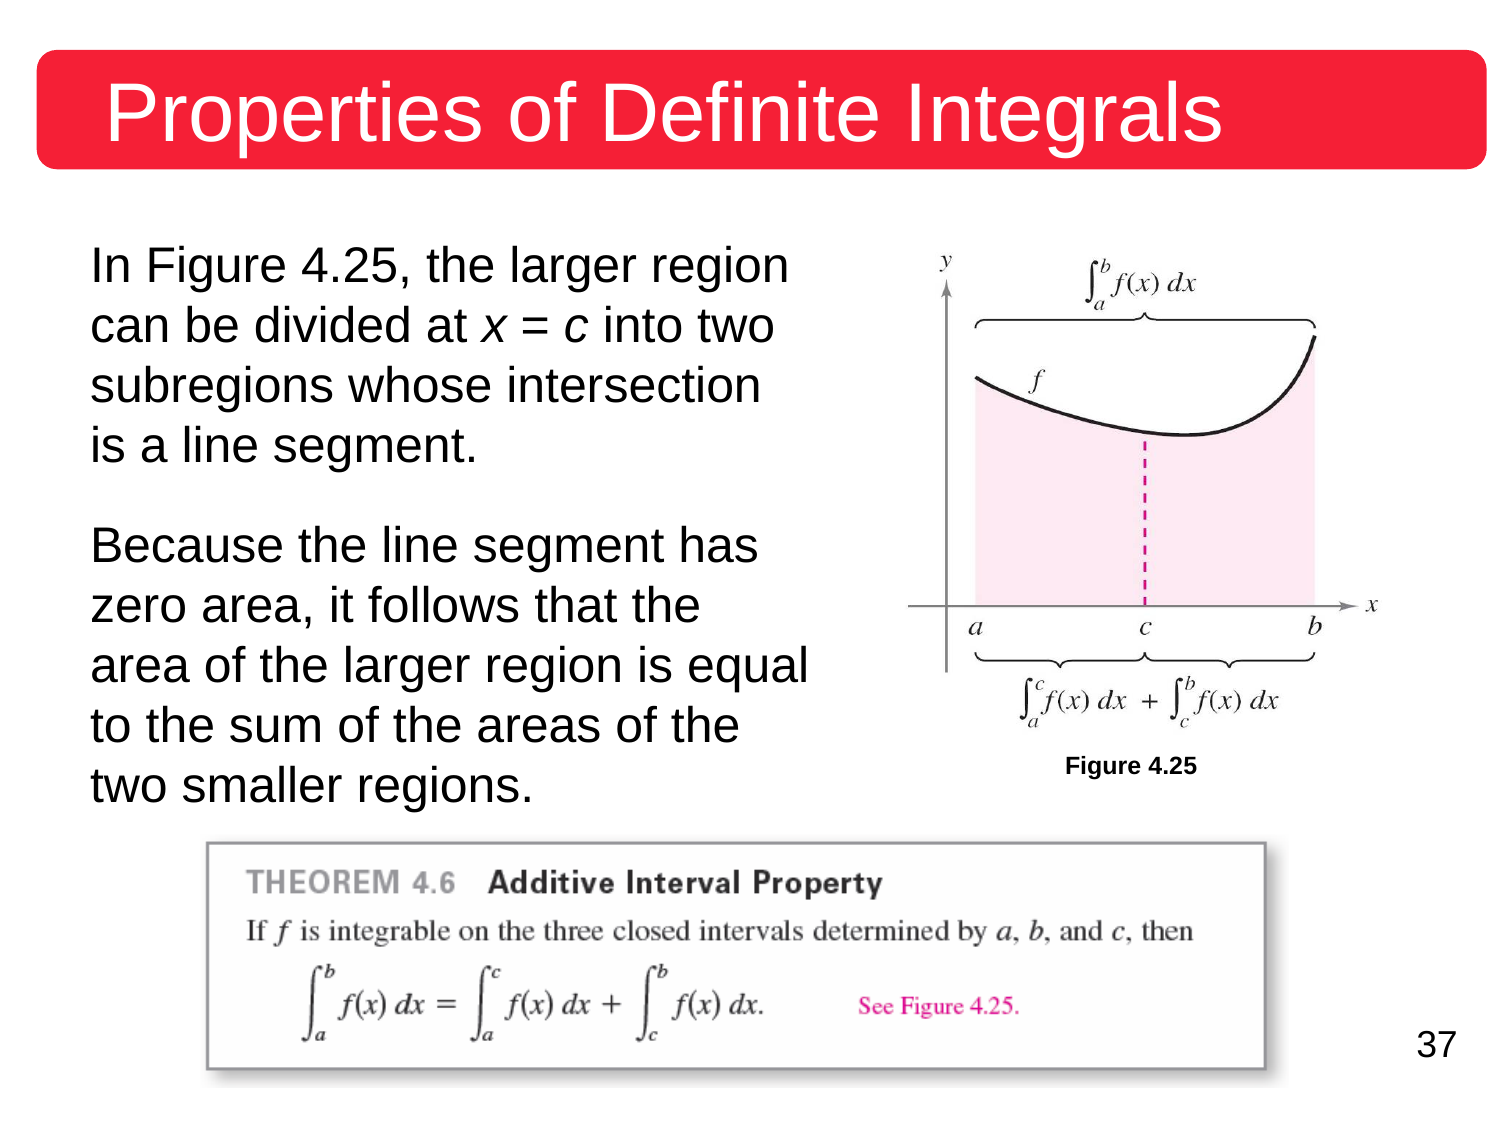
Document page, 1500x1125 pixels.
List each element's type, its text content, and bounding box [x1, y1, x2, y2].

text_box Figure 4.25 [1050, 747, 1213, 788]
list In Figure 4.25, the larger region can be divided at x = c into two subregions whose intersection is a line segment. Because the line segment has zero area, it follows that the area of the larger region is equal to the sum of the areas of the two smaller regions. [75, 224, 1425, 1087]
picture [199, 834, 1290, 1088]
picture [899, 231, 1410, 739]
title Properties of Definite Integrals [89, 52, 1440, 165]
